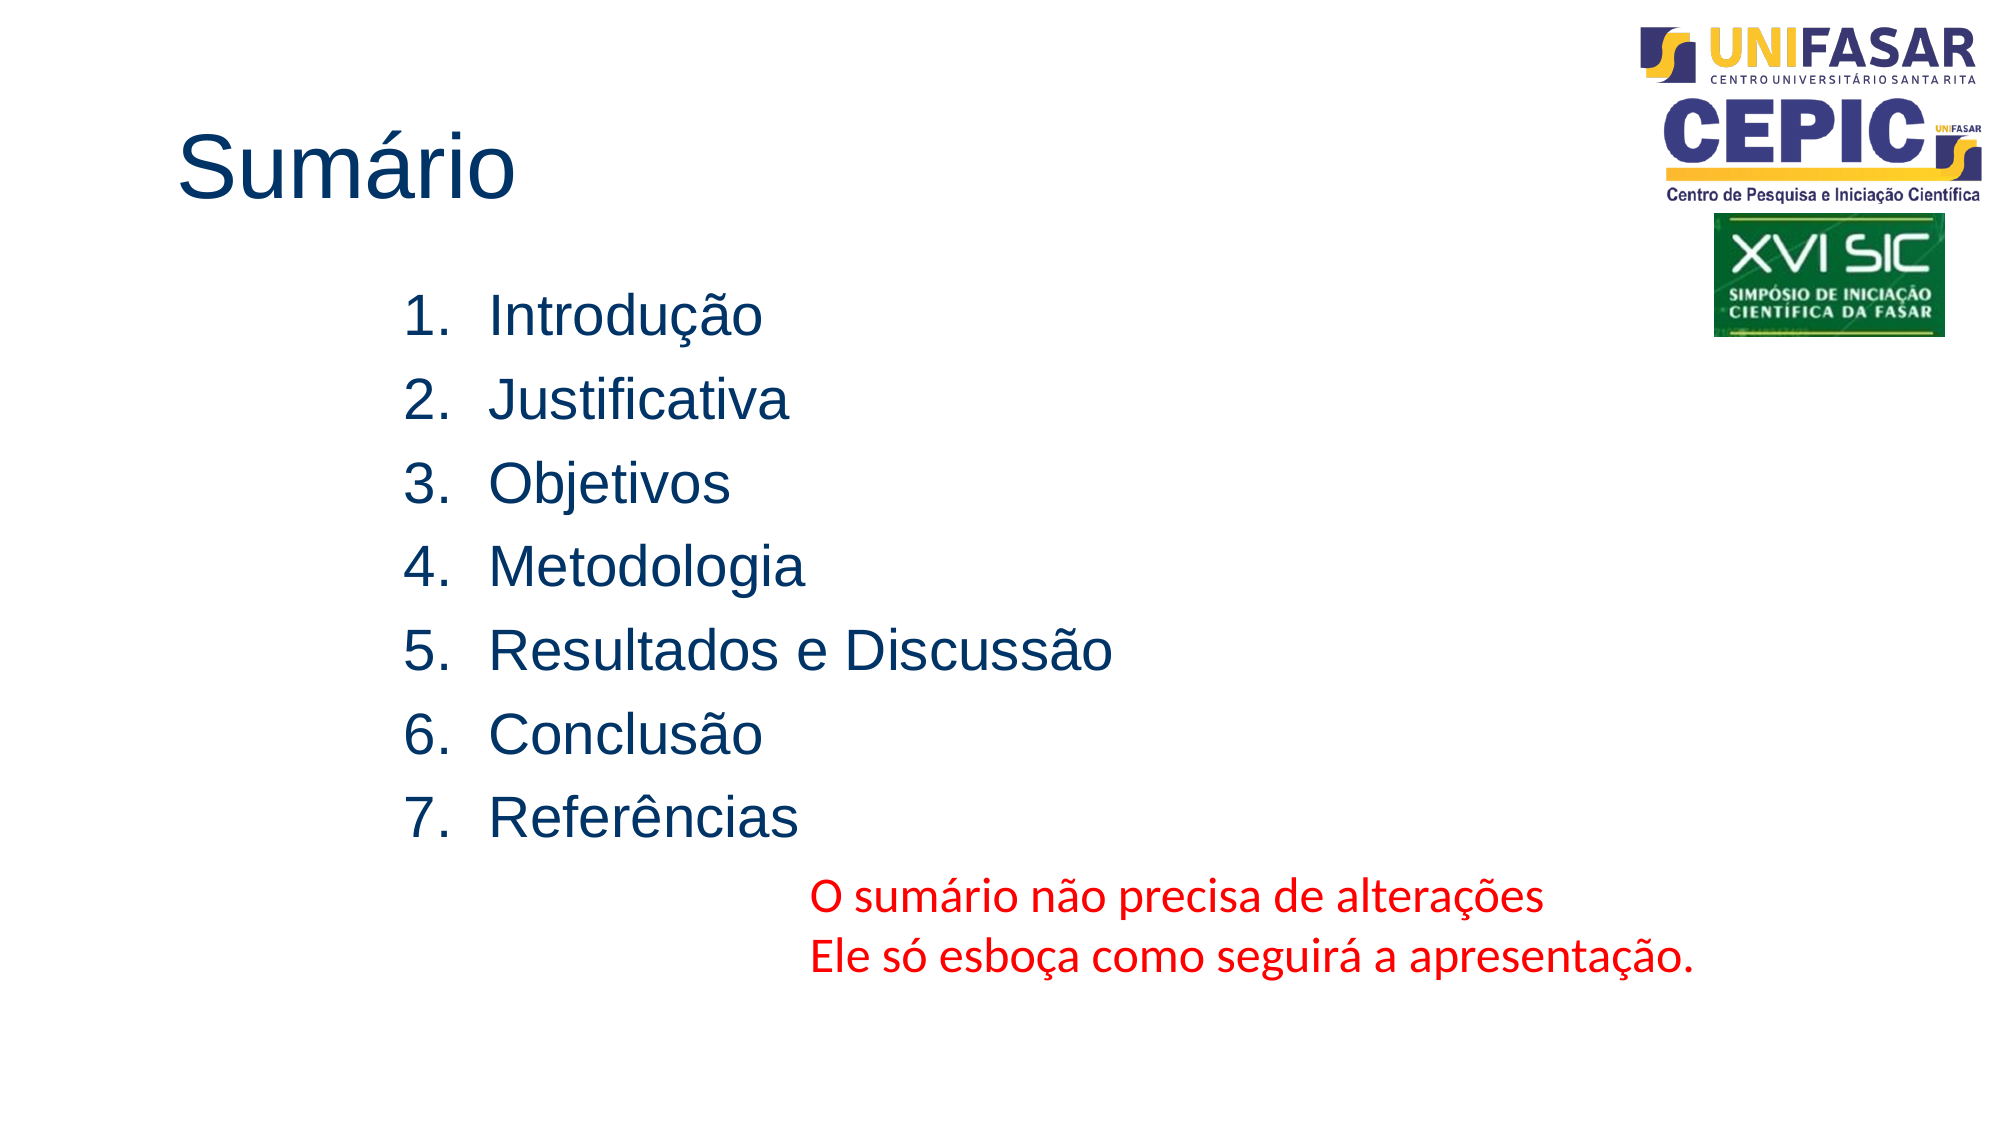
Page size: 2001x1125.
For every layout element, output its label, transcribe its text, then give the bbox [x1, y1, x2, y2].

list Introdução Justificativa Objetivos Metodologia Resultados e Discussão Conclusão Referências [388, 277, 1414, 992]
text_box O sumário não precisa de alterações Ele só esboça como seguirá a apresentação. [795, 855, 1711, 991]
title Sumário [161, 59, 1636, 278]
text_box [1636, 23, 1989, 337]
